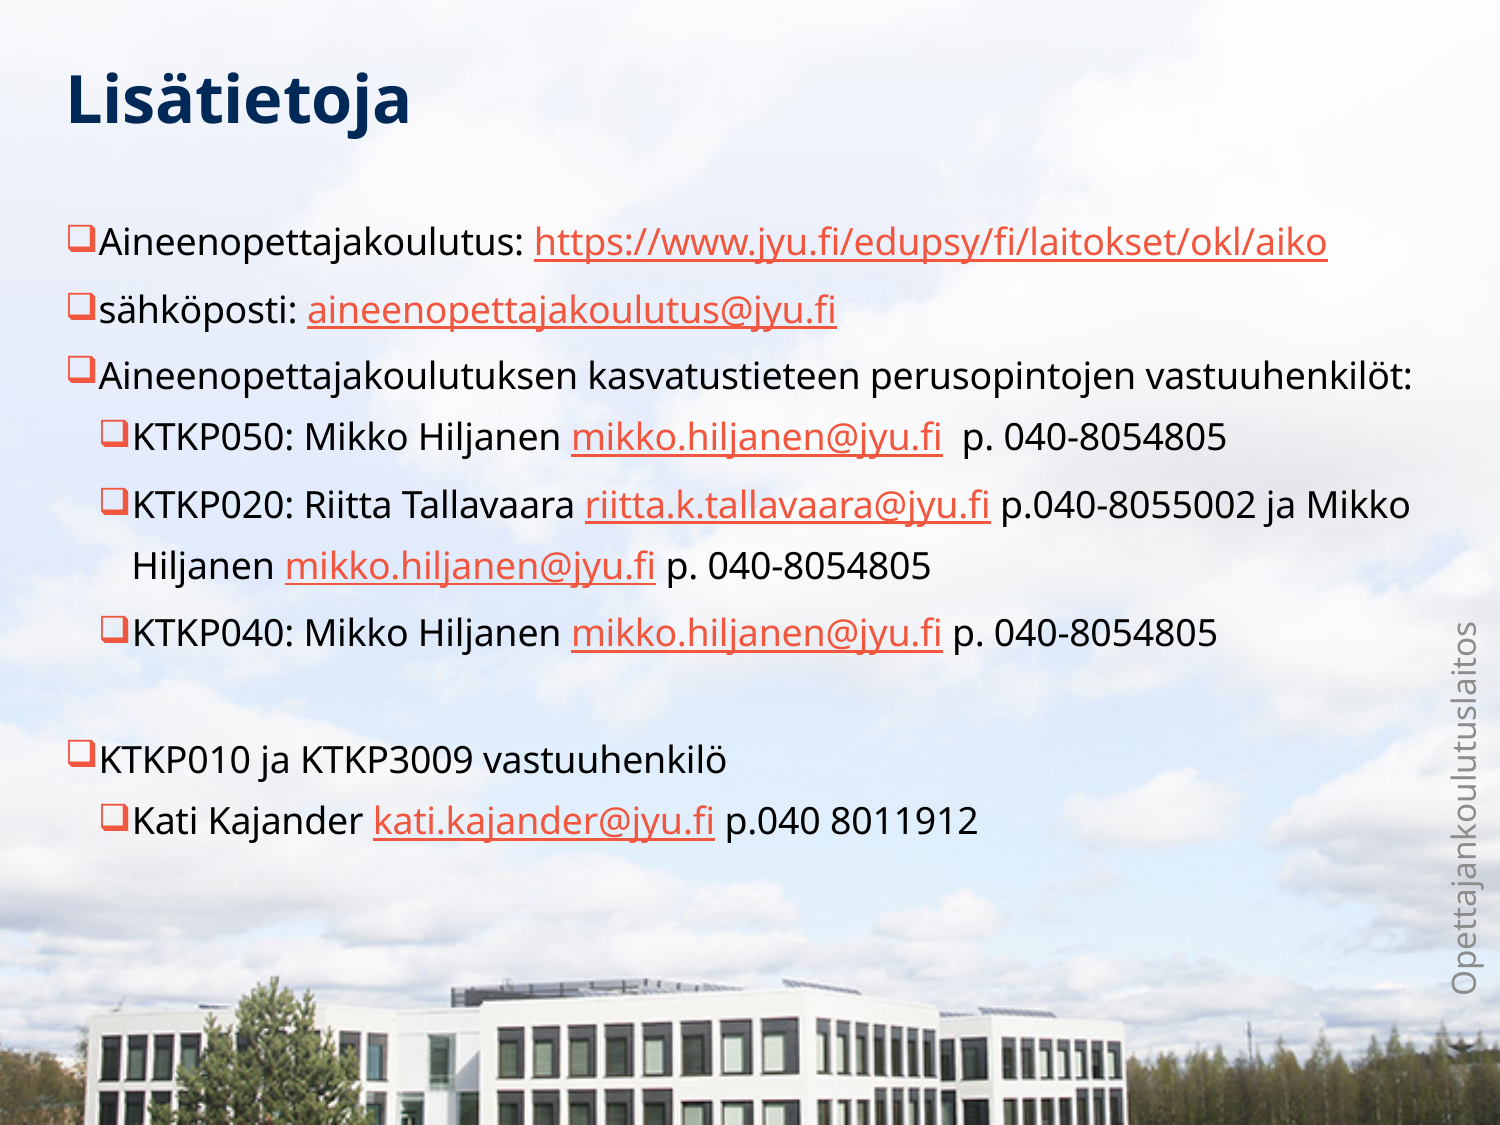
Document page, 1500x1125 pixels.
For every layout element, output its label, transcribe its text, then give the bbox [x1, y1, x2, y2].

picture [0, 0, 1500, 1125]
title Lisätietoja [64, 66, 1400, 172]
list Aineenopettajakoulutus: https://www.jyu.fi/edupsy/fi/laitokset/okl/aiko sähköposti: aineenopettajakoulutus@jyu.fi Aineenopettajakoulutuksen kasvatustieteen perusopintojen vastuuhenkilöt: KTKP050: Mikko Hiljanen mikko.hiljanen@jyu.fi p. 040-8054805 KTKP020: Riitta Tallavaara riitta.k.tallavaara@jyu.fi p.040-8055002 ja Mikko Hiljanen mikko.hiljanen@jyu.fi p. 040-8054805 KTKP040: Mikko Hiljanen mikko.hiljanen@jyu.fi p. 040-8054805 KTKP010 ja KTKP3009 vastuuhenkilö Kati Kajander kati.kajander@jyu.fi p.040 8011912 [64, 208, 1447, 891]
